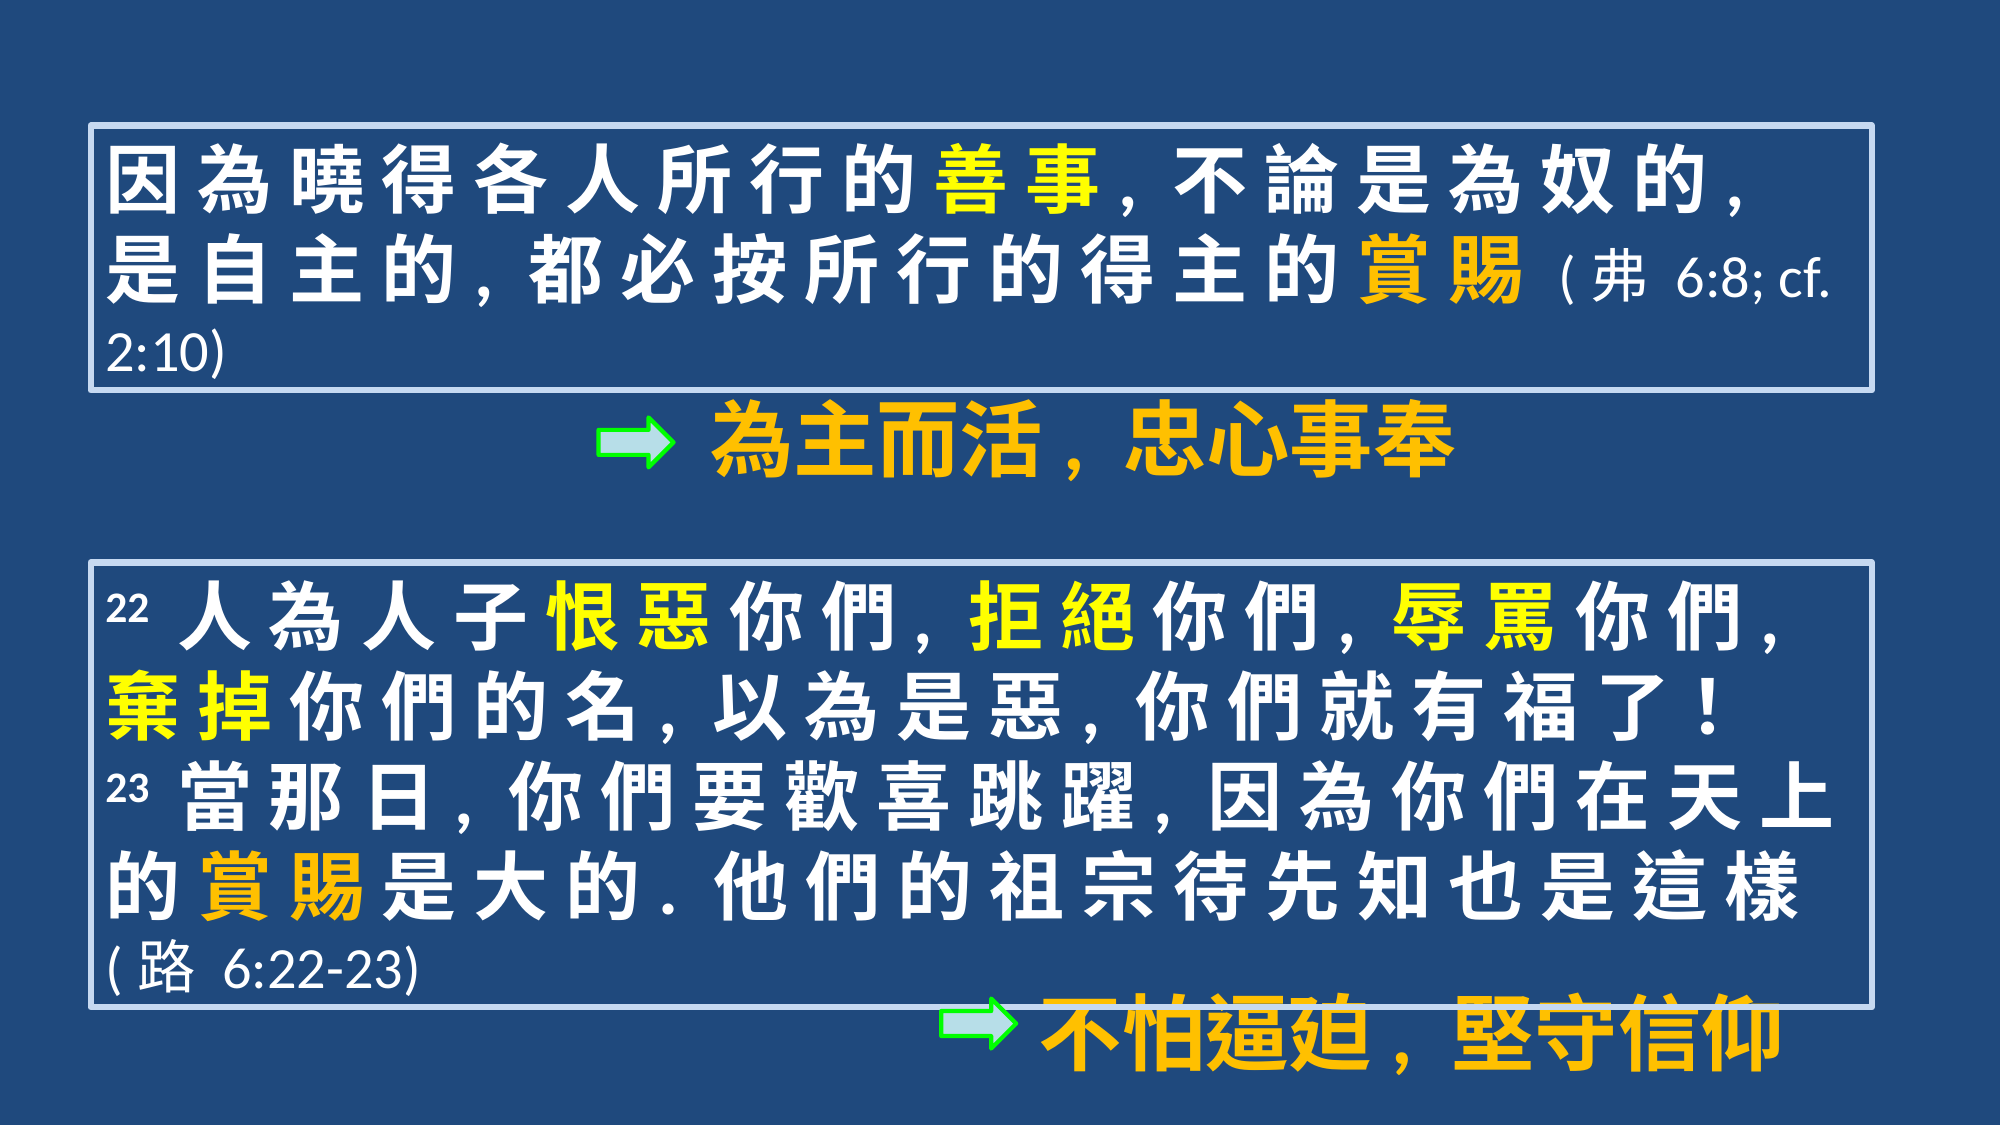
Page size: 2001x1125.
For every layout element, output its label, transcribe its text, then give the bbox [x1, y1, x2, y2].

text_box 不怕逼廹, 堅守信仰 [1023, 1008, 1819, 1089]
text_box 為主而活, 忠心事奉 [695, 391, 1491, 495]
text_box 因 為 曉 得 各 人 所 行 的 善 事, 不 論 是 為 奴 的, 是 自 主 的, 都 必 按 所 行 的 得 主 的 賞 賜 (弗 6:8; cf. 2:10) [90, 125, 1872, 391]
text_box [596, 415, 676, 470]
text_box [939, 996, 1019, 1051]
text_box 22 人 為 人 子 恨 惡 你 們, 拒 絕 你 們, 辱 罵 你 們, 棄 掉 你 們 的 名, 以 為 是 惡, 你 們 就 有 福 了！23 當 那 日, 你 們 要 歡 喜 跳 躍, 因 為 你 們 在 天 上 的 賞 賜 是 大 的. 他 們 的 祖 宗 待 先 知 也 是 這 樣 (路 6:22-23) [90, 562, 1872, 1008]
